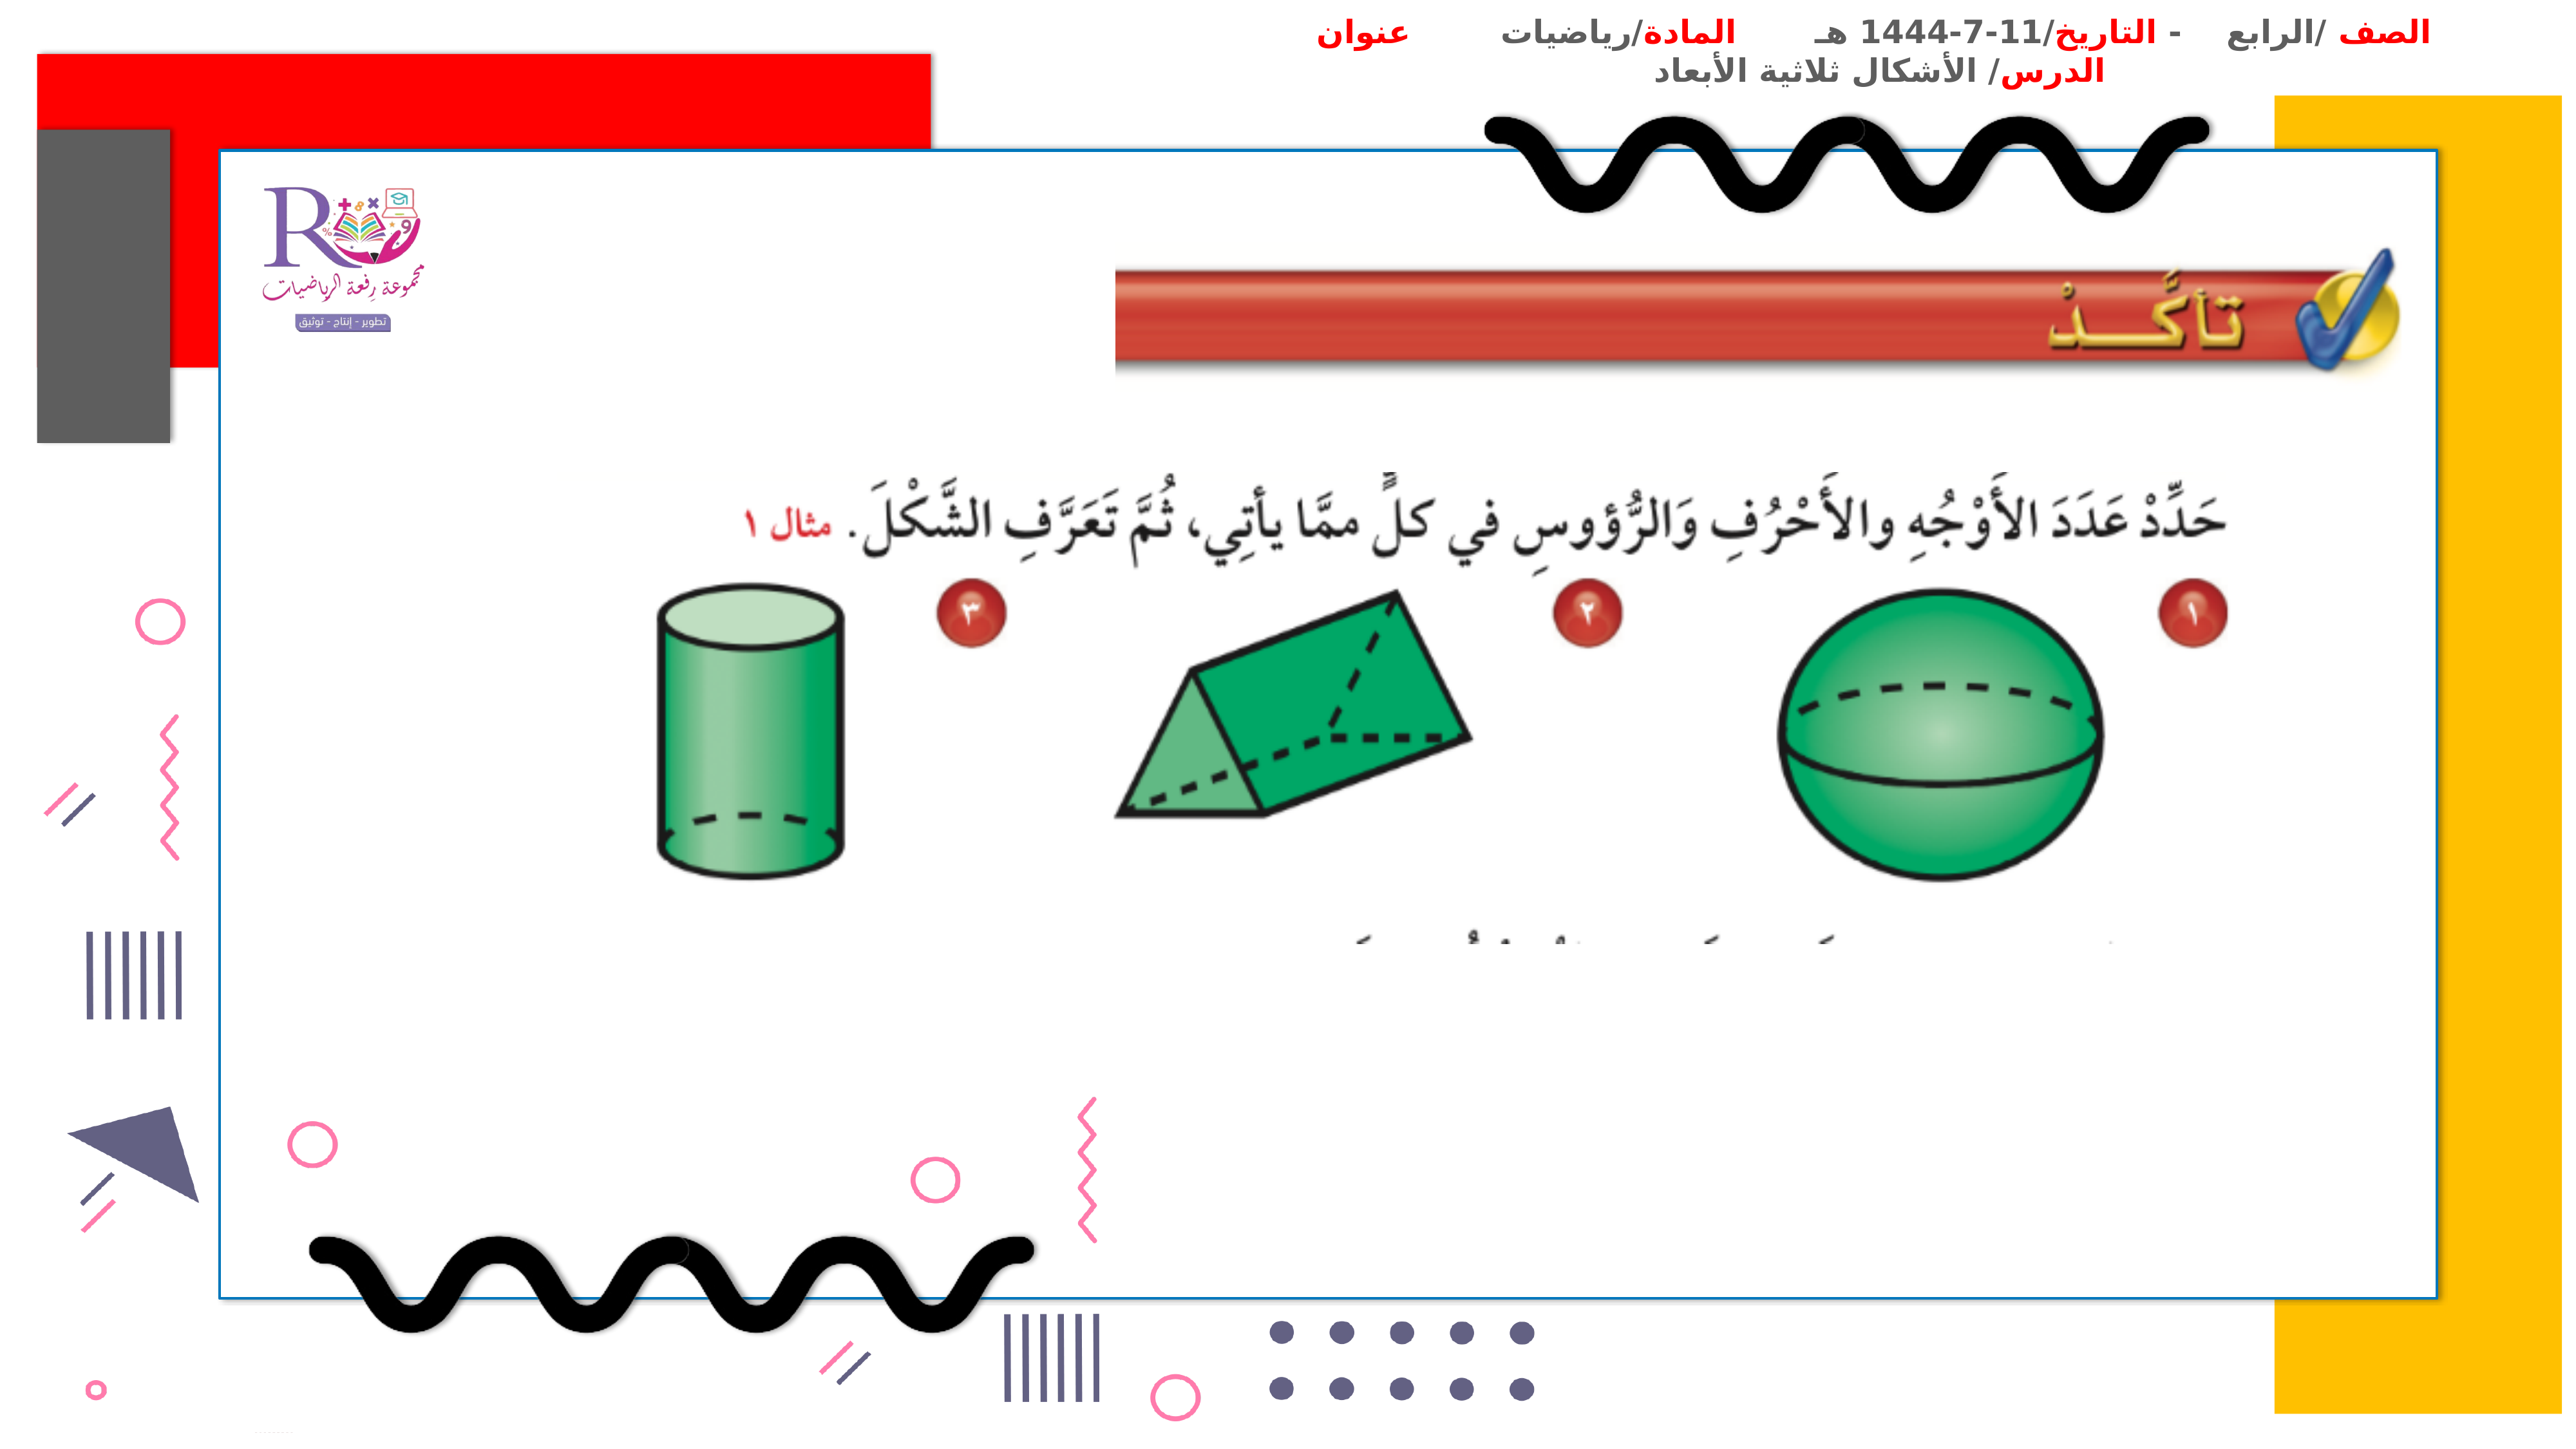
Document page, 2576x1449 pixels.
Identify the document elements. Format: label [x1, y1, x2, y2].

picture [14, 494, 202, 1021]
picture [556, 471, 2323, 945]
picture [2234, 40, 2237, 46]
picture [216, 144, 470, 347]
picture [1115, 0, 2419, 393]
picture [19, 1052, 1607, 1449]
